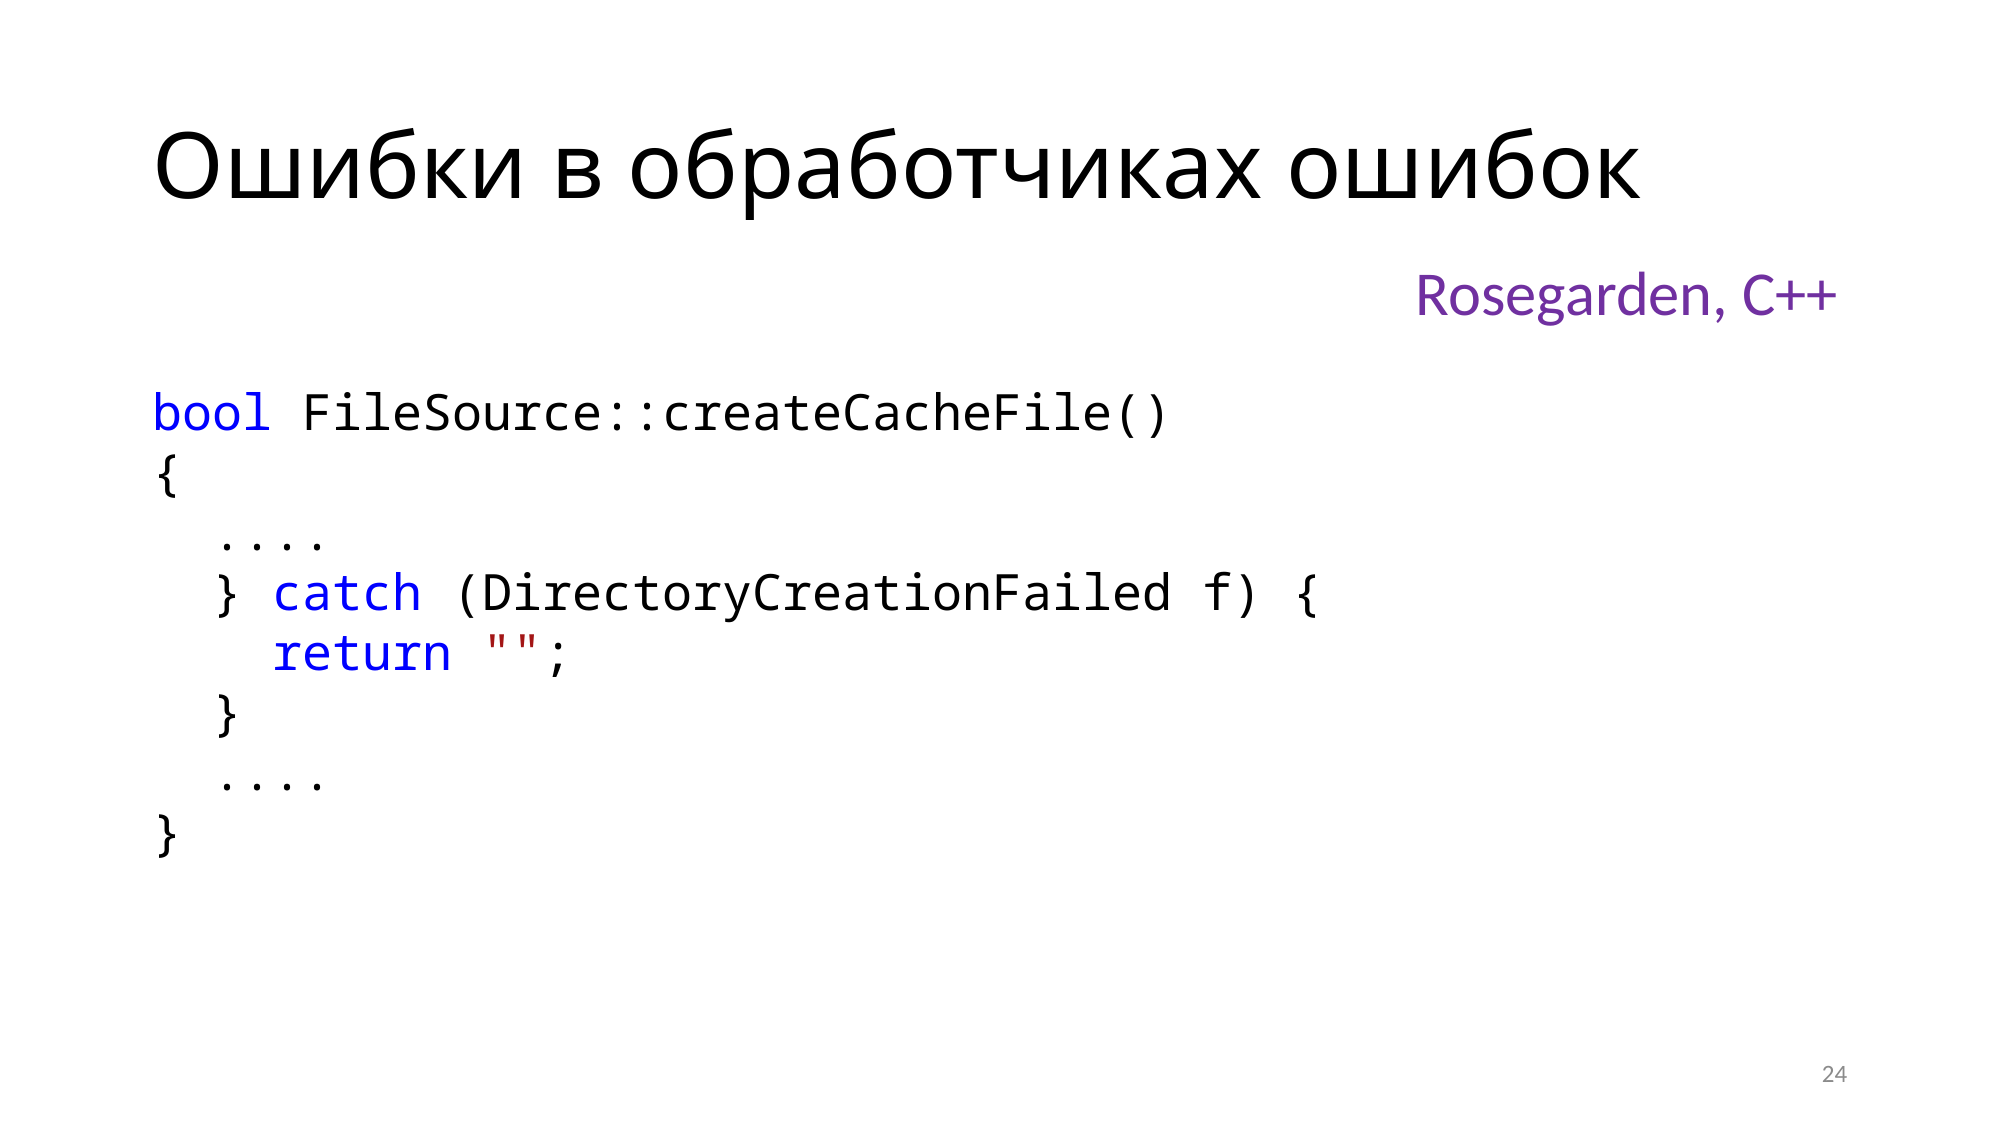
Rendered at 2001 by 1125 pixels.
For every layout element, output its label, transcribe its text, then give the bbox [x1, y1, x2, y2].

text_box Rosegarden, C++ [1401, 245, 1863, 336]
title Ошибки в обработчиках ошибок [137, 59, 1863, 278]
slide_number 24 [1412, 1042, 1863, 1103]
text_box bool FileSource::createCacheFile() { .... } catch (DirectoryCreationFailed f) { return ""; } .... } [137, 373, 1460, 868]
